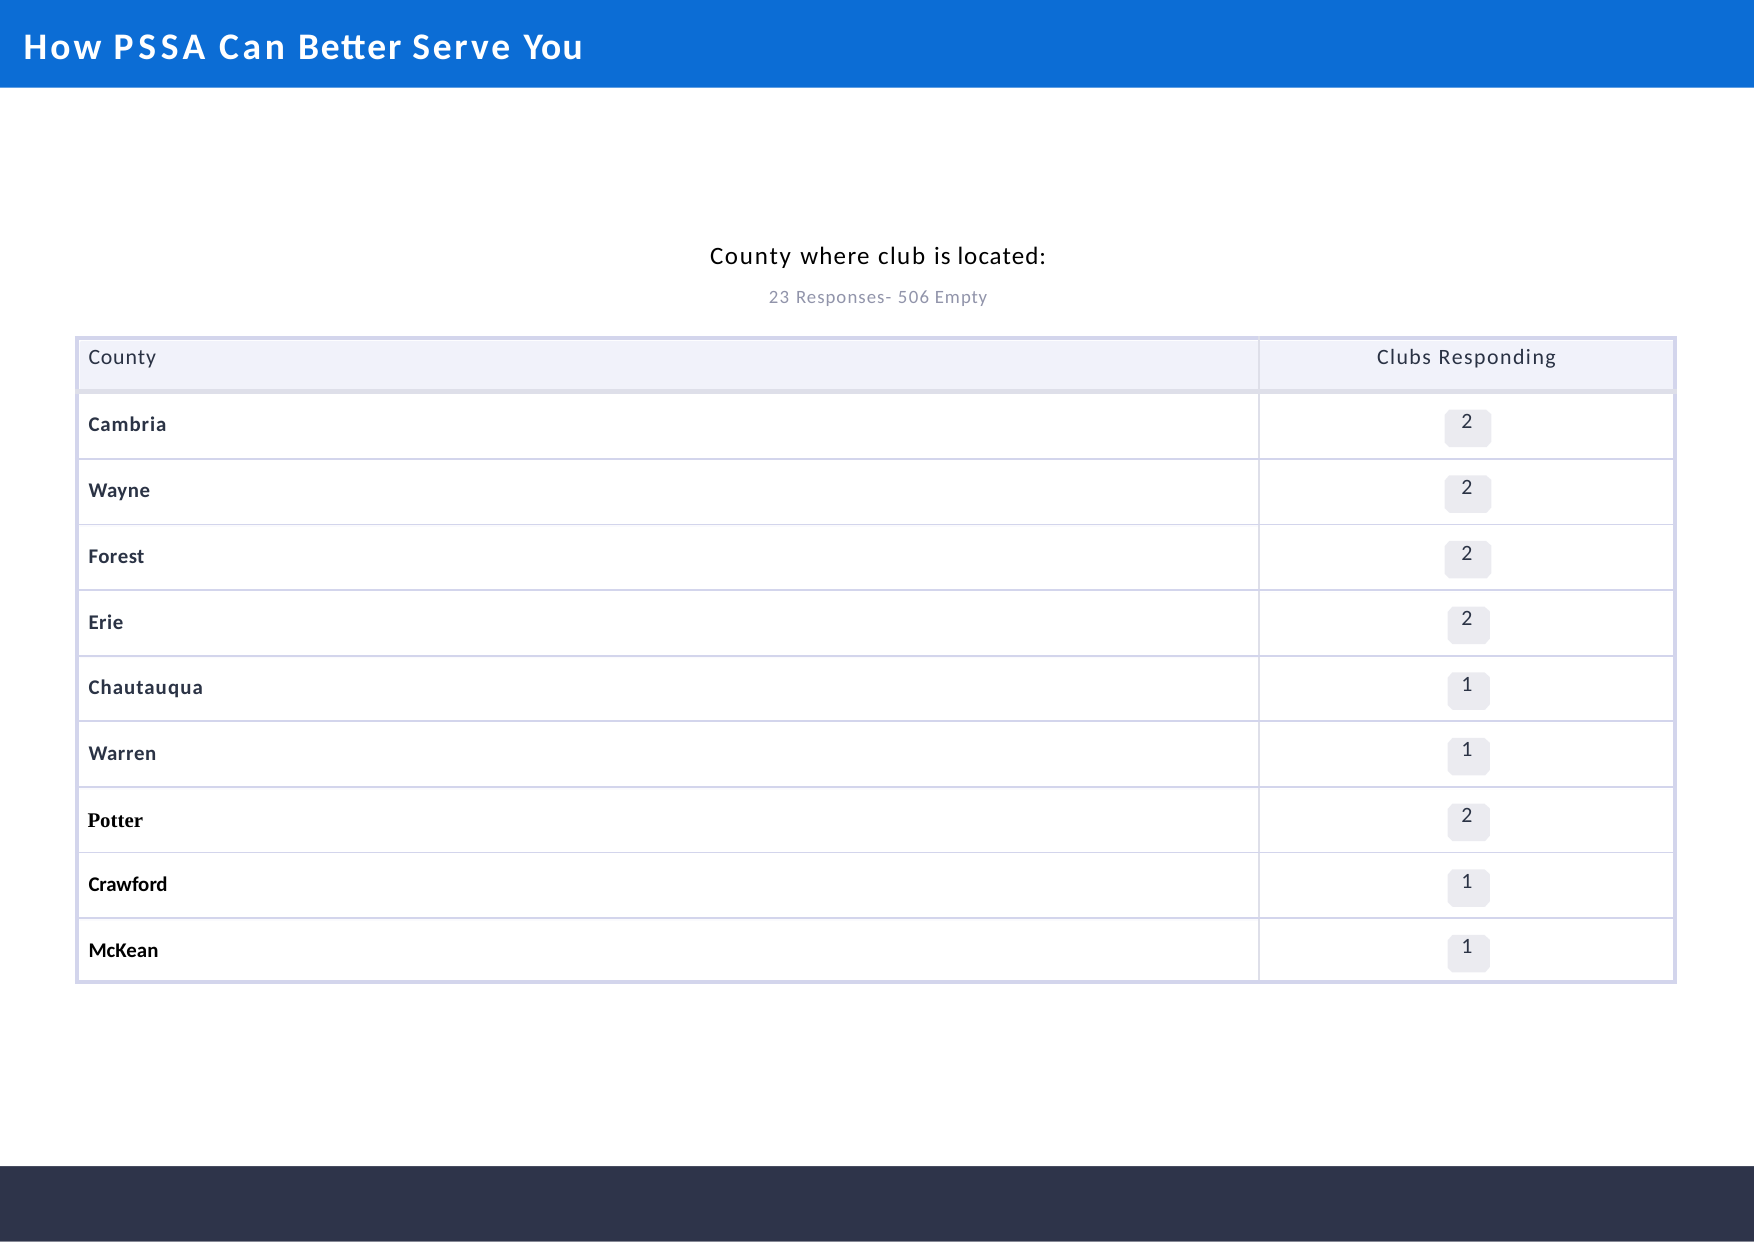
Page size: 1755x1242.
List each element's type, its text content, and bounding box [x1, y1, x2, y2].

table_cell 1 [1260, 670, 1673, 720]
text_box County where club is located: 23 Responses- 506 Empty [706, 237, 1051, 307]
table_cell 1 [1260, 932, 1673, 980]
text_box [79, 723, 1677, 790]
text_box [79, 592, 1677, 659]
table_header County [79, 340, 1258, 389]
table_header Clubs Responding [1260, 340, 1673, 389]
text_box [0, 1166, 1755, 1242]
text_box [79, 854, 1677, 922]
table_cell Potter [79, 800, 1258, 852]
table_cell Forest [79, 537, 1258, 589]
table_cell Chautauqua [79, 669, 1258, 720]
table_cell 2 [1260, 801, 1673, 852]
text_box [79, 460, 1677, 528]
table_cell 2 [1260, 538, 1673, 589]
table_cell McKean [79, 931, 1258, 980]
text_box How PSSA Can Better Serve You [21, 19, 597, 67]
table_cell Cambria [79, 394, 1258, 458]
table_cell 2 [1260, 394, 1673, 458]
